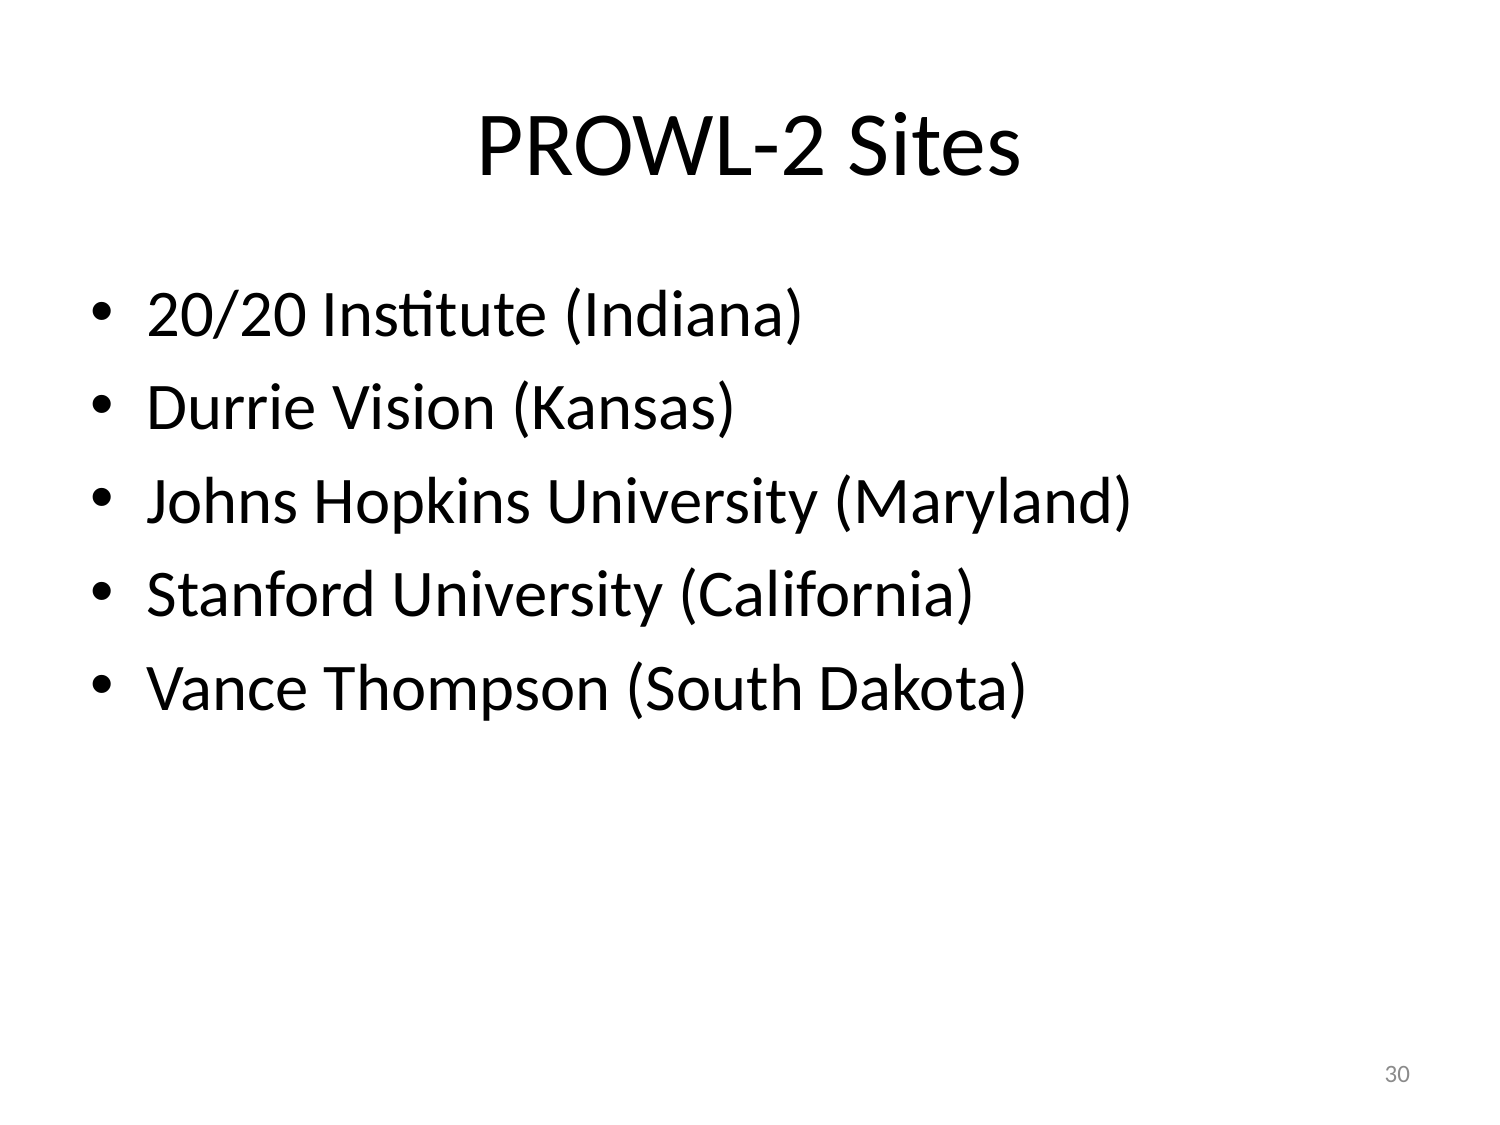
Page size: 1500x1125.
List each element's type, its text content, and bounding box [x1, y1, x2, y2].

list 20/20 Institute (Indiana) Durrie Vision (Kansas) Johns Hopkins University (Maryland) Stanford University (California) Vance Thompson (South Dakota) [74, 262, 1426, 1006]
title PROWL-2 Sites [74, 44, 1426, 233]
slide_number 30 [1074, 1042, 1425, 1103]
